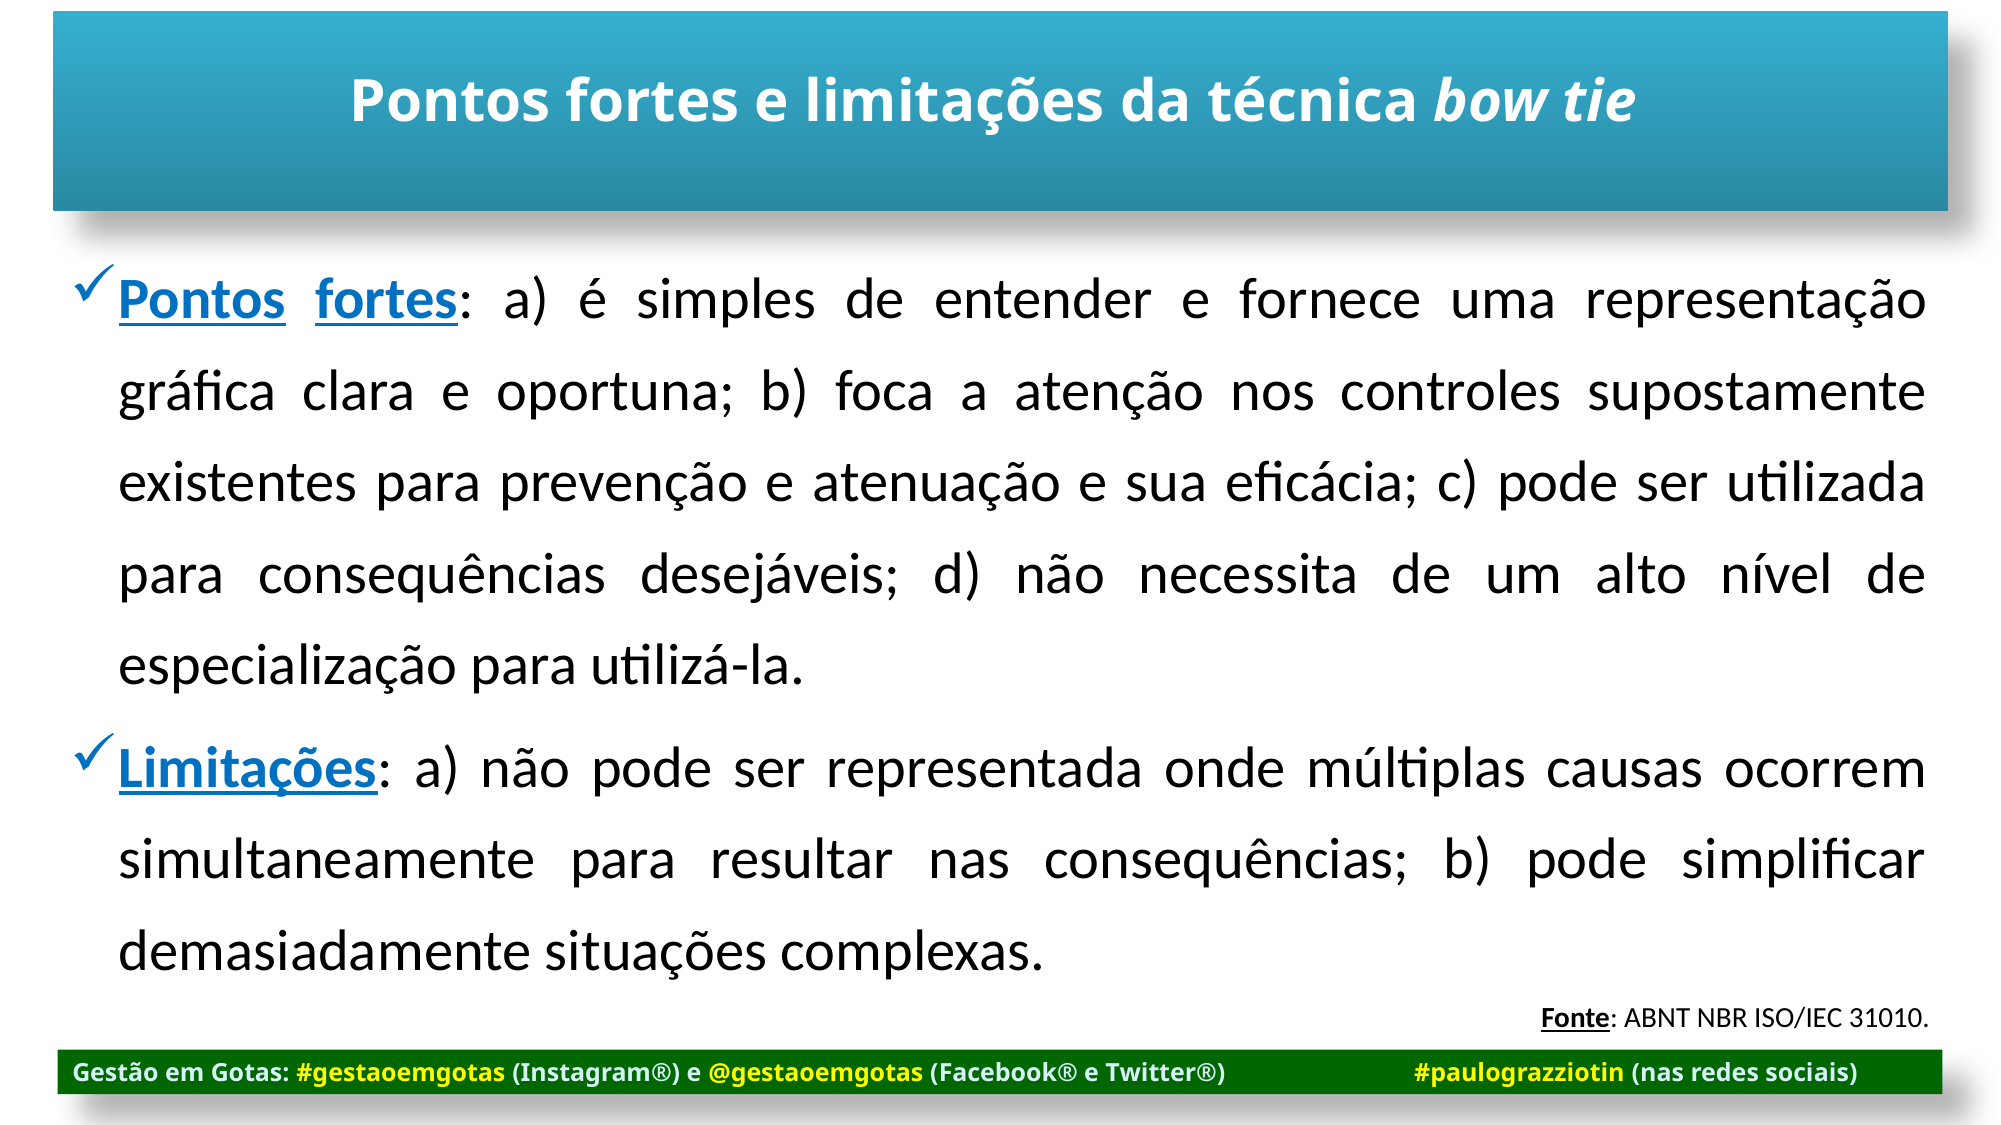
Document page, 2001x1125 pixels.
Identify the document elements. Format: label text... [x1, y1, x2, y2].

text_box Pontos fortes: a) é simples de entender e fornece uma representação gráfica clara e oportuna; b) foca a atenção nos controles supostamente existentes para prevenção e atenuação e sua eficácia; c) pode ser utilizada para consequências desejáveis; d) não necessita de um alto nível de especialização para utilizá-la. Limitações: a) não pode ser representada onde múltiplas causas ocorrem simultaneamente para resultar nas consequências; b) pode simplificar demasiadamente situações complexas. Fonte: ABNT NBR ISO/IEC 31010. [54, 231, 1945, 1054]
text_box Pontos fortes e limitações da técnica bow tie [53, 11, 1948, 211]
text_box Gestão em Gotas: #gestaoemgotas (Instagram®) e @gestaoemgotas (Facebook® e Twitter®) #paulograzziotin (nas redes sociais) [57, 1049, 1943, 1095]
